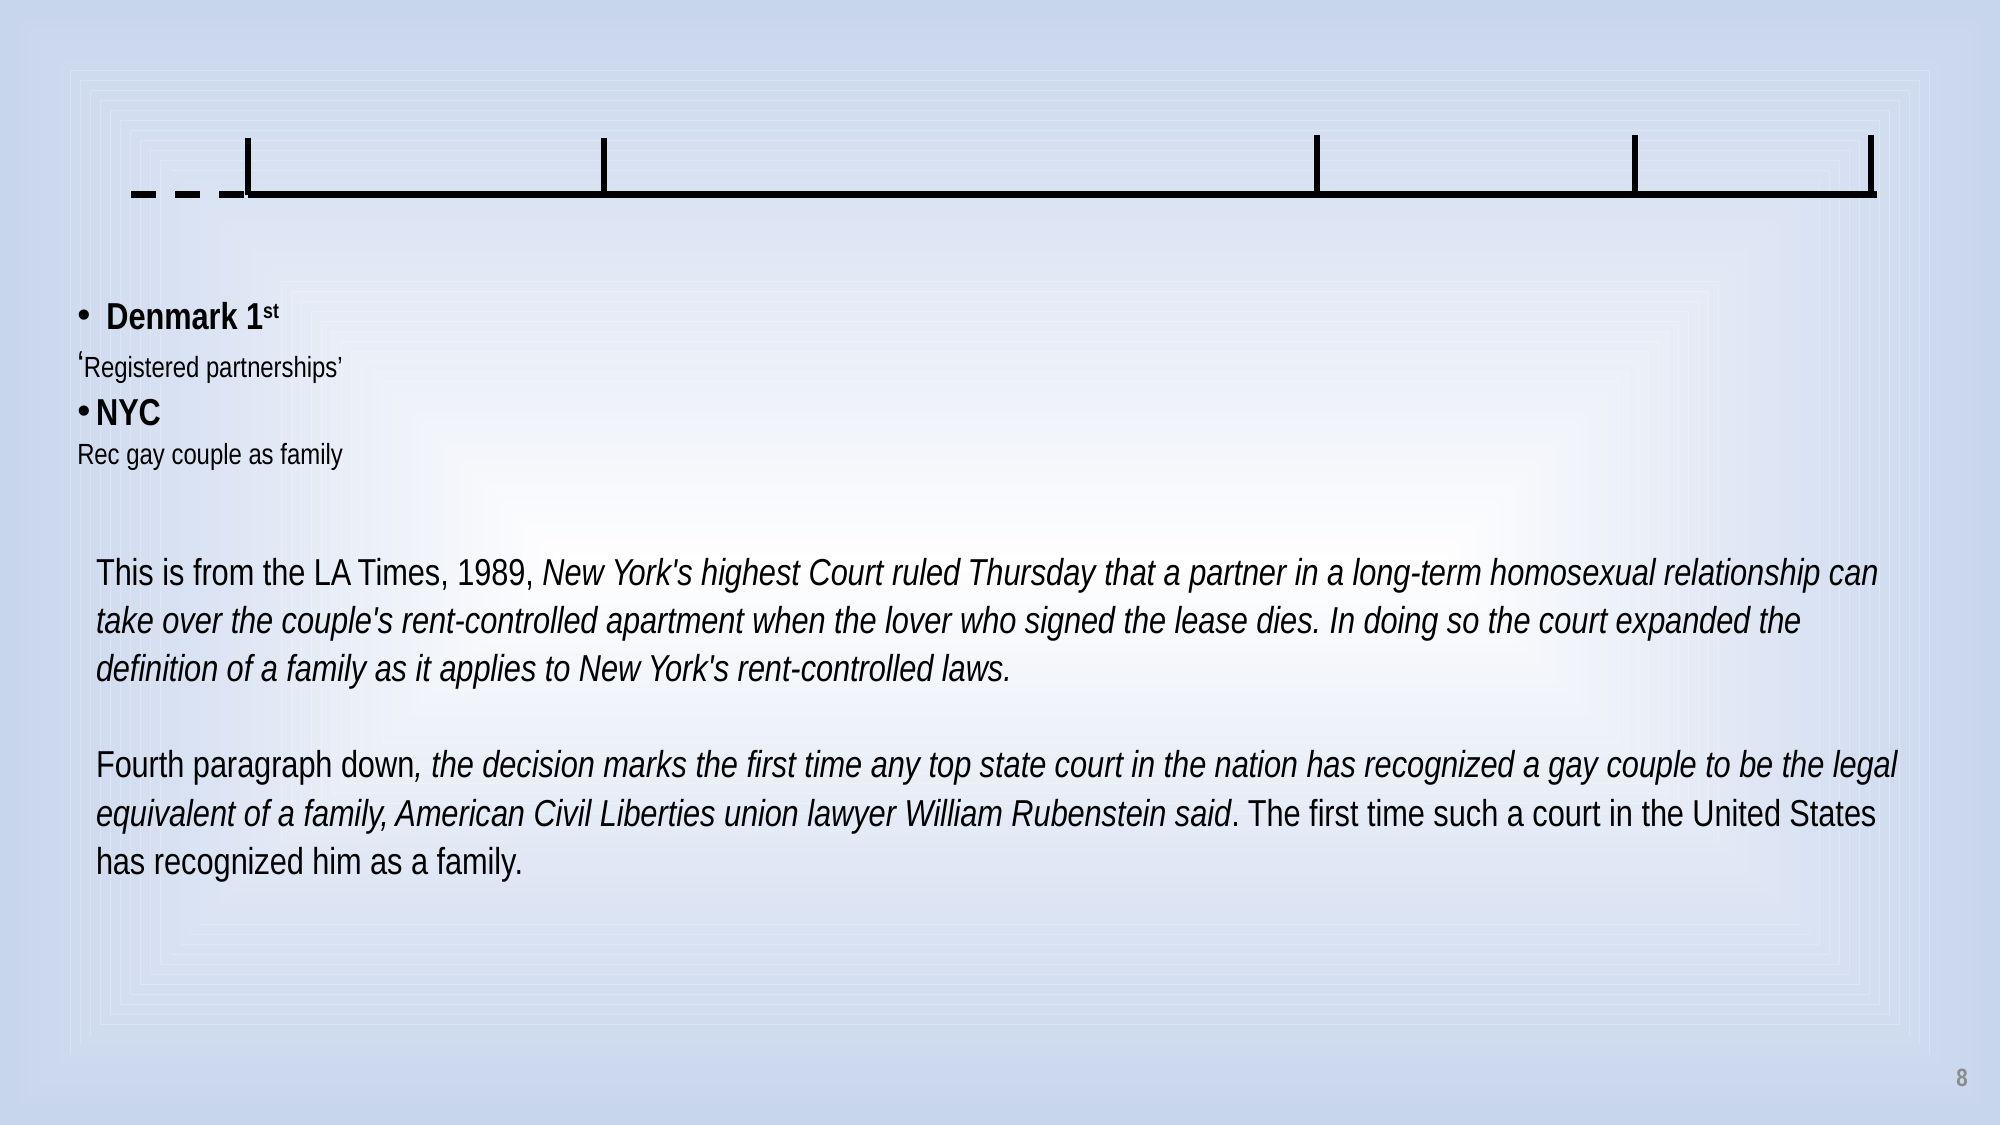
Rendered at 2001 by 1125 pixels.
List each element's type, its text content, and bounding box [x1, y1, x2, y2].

text_box Denmark 1st ‘Registered partnerships’ NYC Rec gay couple as family [62, 281, 540, 526]
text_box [247, 134, 1878, 195]
slide_number 8 [1532, 1046, 1983, 1107]
text_box This is from the LA Times, 1989, New York's highest Court ruled Thursday that a partner in a long-term homosexual relationship can take over the couple's rent-controlled apartment when the lover who signed the lease dies. In doing so the court expanded the definition of a family as it applies to New York's rent-controlled laws. Fourth paragraph down, the decision marks the first time any top state court in the nation has recognized a gay couple to be the legal equivalent of a family, American Civil Liberties union lawyer William Rubenstein said. The first time such a court in the United States has recognized him as a family. [81, 537, 1936, 938]
